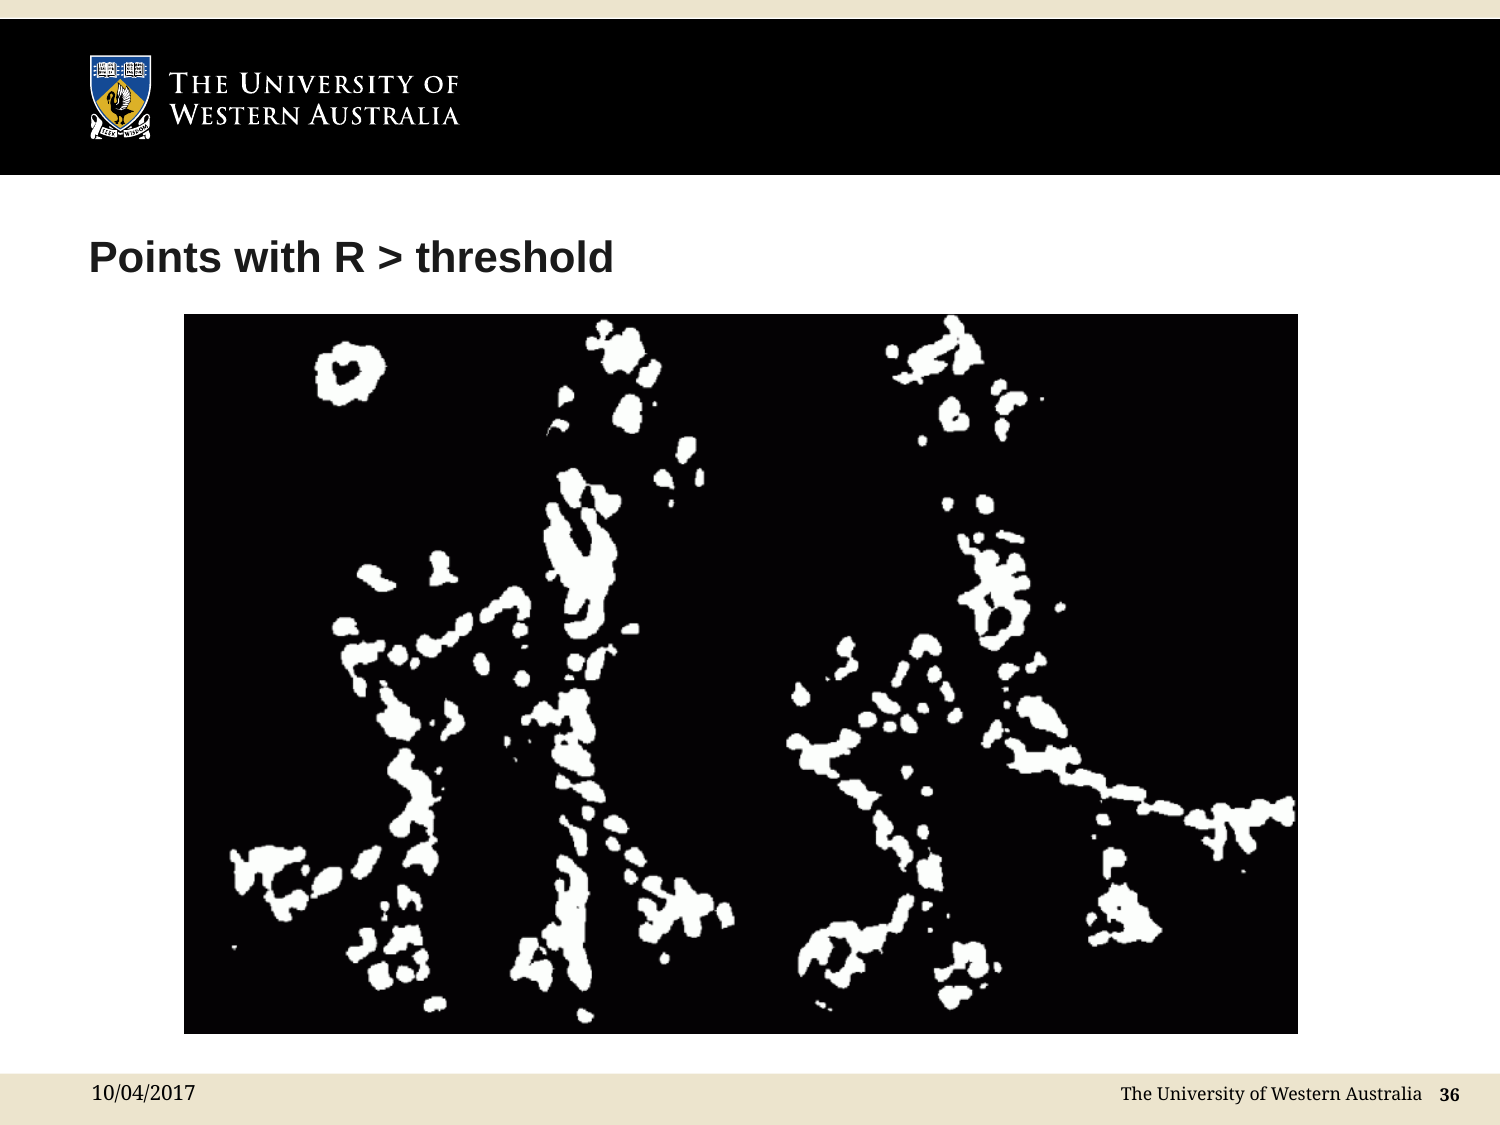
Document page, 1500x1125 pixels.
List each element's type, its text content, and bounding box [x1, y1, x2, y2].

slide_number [76, 1061, 219, 1122]
picture [184, 314, 1298, 1034]
slide_number 36 [1411, 1070, 1483, 1122]
title Points with R > threshold [73, 219, 1424, 291]
